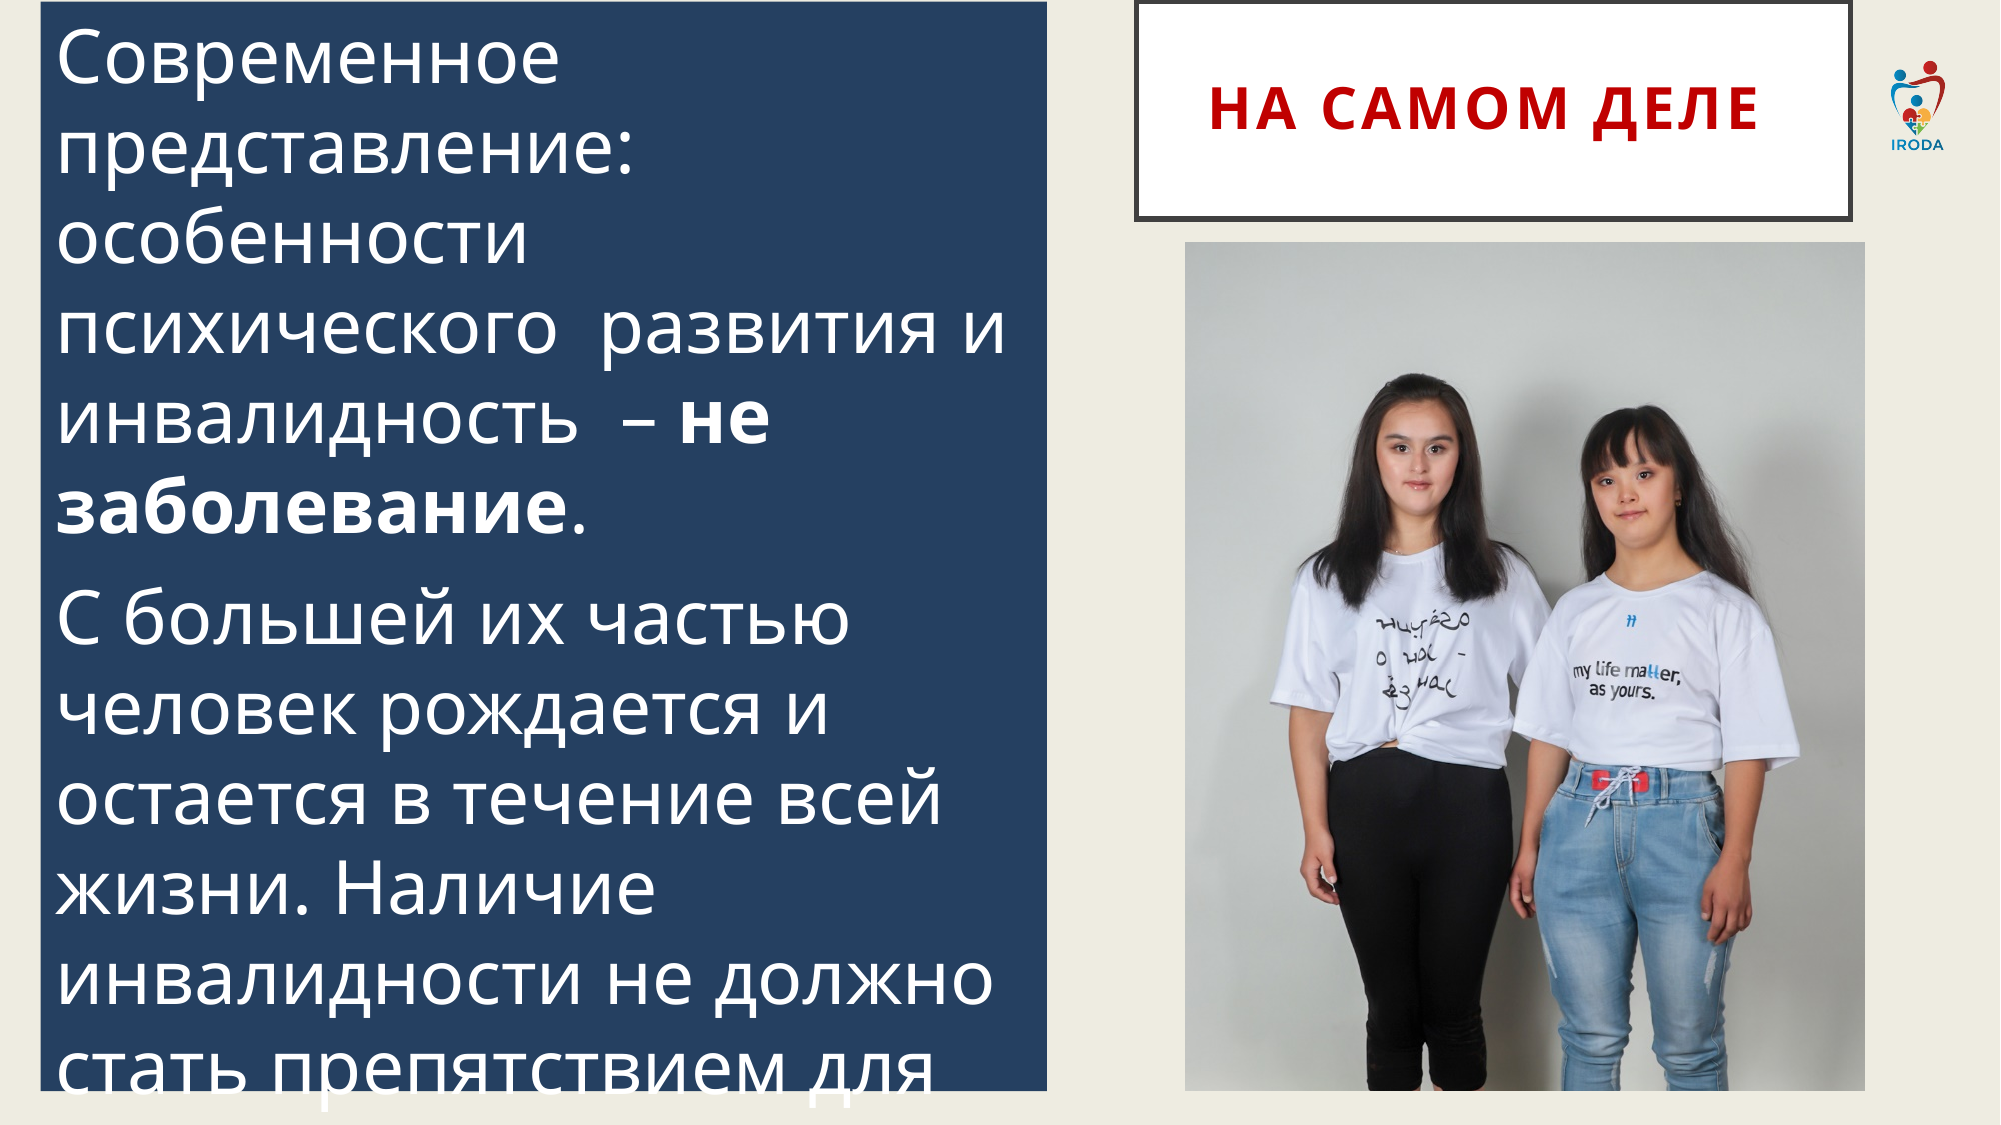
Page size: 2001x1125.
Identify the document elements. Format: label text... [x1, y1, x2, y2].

title НА САМОМ ДЕЛЕ [1134, 0, 1853, 222]
picture [1185, 242, 1865, 1092]
picture [1864, 34, 1972, 186]
list Современное представление: особенности психического развития и инвалидность – не заболевание. С большей их частью человек рождается и остается в течение всей жизни. Наличие инвалидности не должно стать препятствием для трудоустройства и самореализации [40, 1, 1047, 1092]
